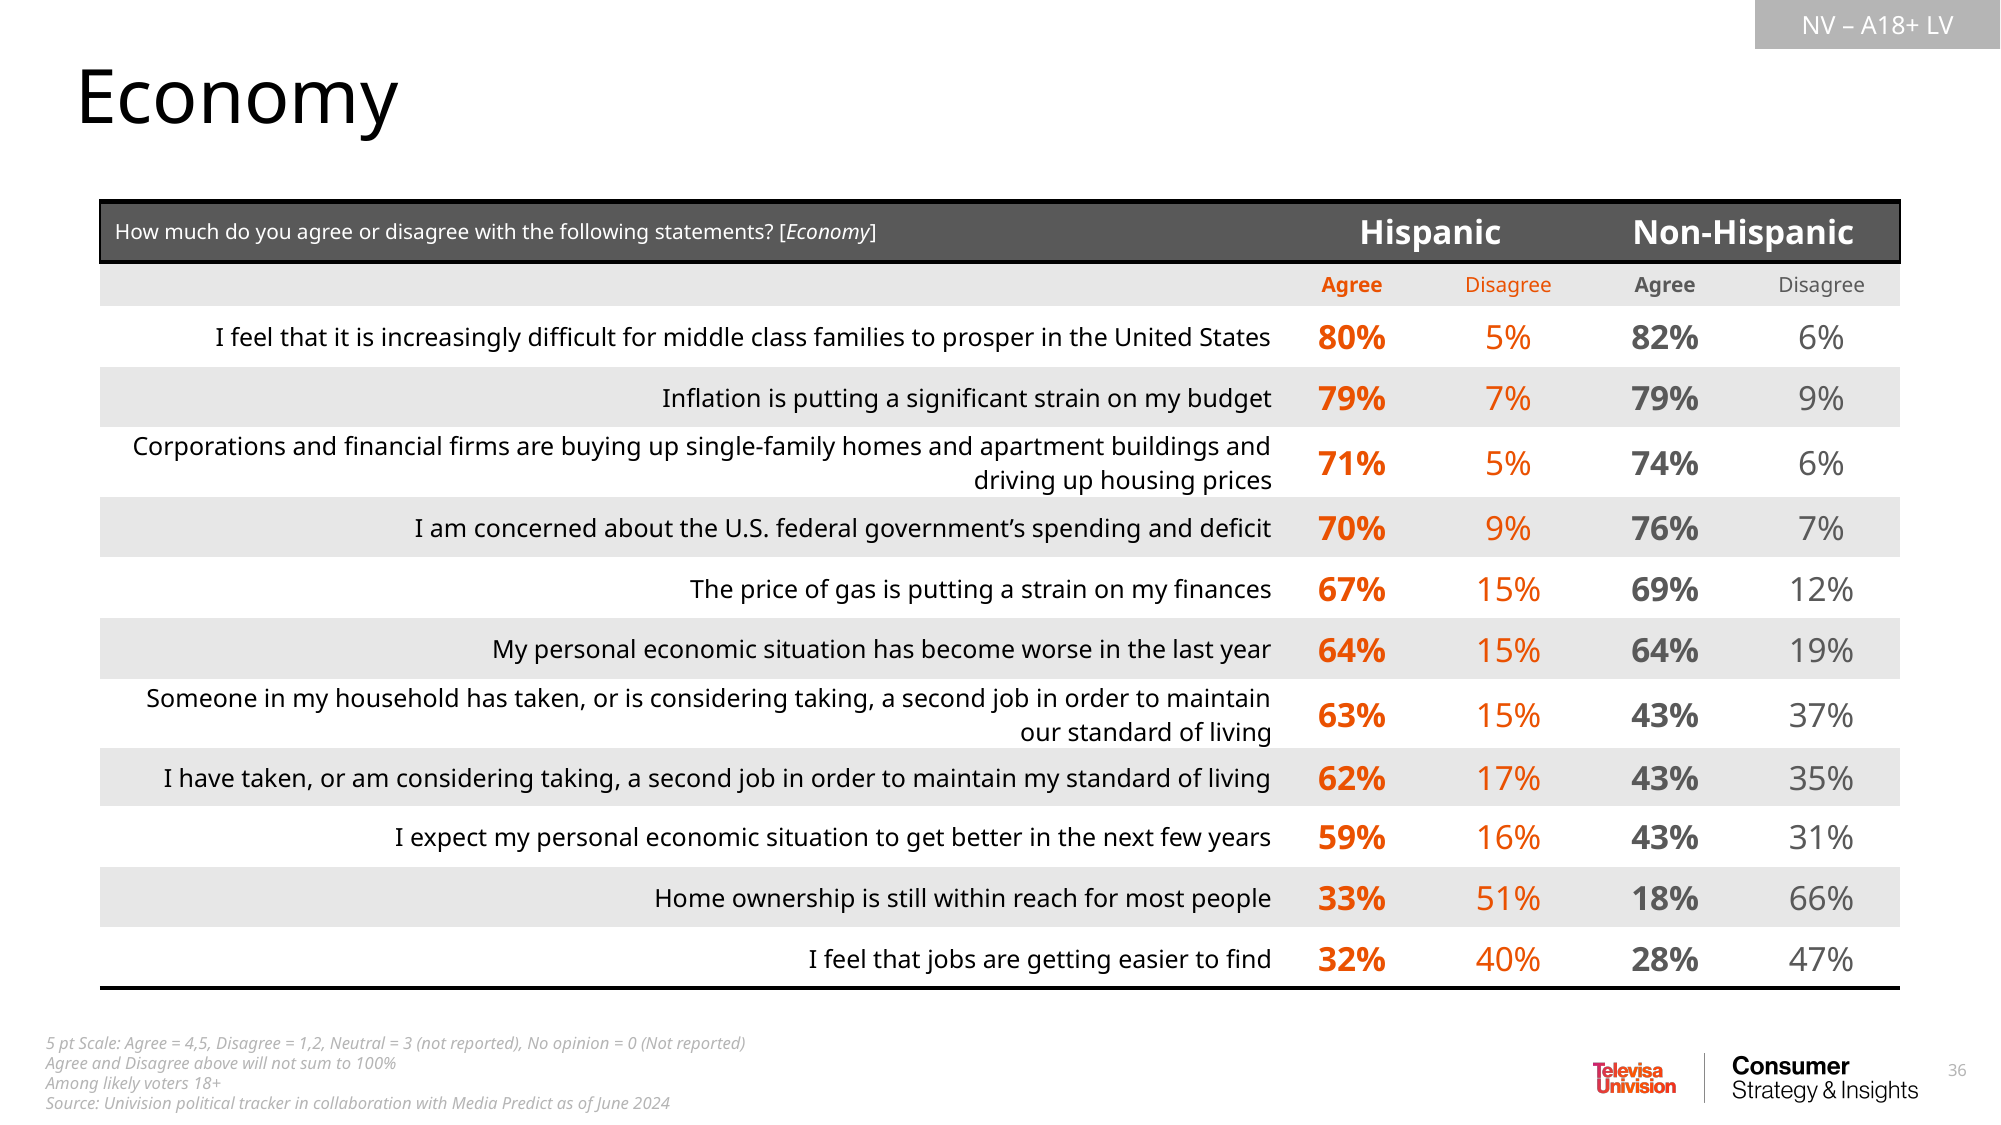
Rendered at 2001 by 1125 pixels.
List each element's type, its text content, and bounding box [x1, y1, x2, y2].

table_cell 64% [1587, 618, 1743, 679]
table_cell Corporations and financial firms are buying up single-family homes and apartment buildings and driving up housing prices [100, 427, 1274, 497]
table_cell 40% [1430, 927, 1587, 986]
table_cell 28% [1587, 927, 1743, 986]
table_cell 7% [1743, 497, 1900, 557]
table_cell 37% [1743, 679, 1900, 748]
table_cell 66% [1743, 867, 1900, 927]
table_cell I expect my personal economic situation to get better in the next few years [100, 806, 1274, 867]
table_cell 15% [1430, 618, 1587, 679]
table_cell 43% [1587, 806, 1743, 867]
table_cell 59% [1274, 806, 1430, 867]
table_cell 69% [1587, 557, 1743, 618]
table_cell 62% [1274, 748, 1430, 806]
table_cell 76% [1587, 497, 1743, 557]
table_cell Agree [1587, 264, 1743, 306]
table_header Non-Hispanic [1587, 204, 1899, 260]
table_cell 67% [1274, 557, 1430, 618]
table_cell 7% [1430, 367, 1587, 427]
table_cell 12% [1743, 557, 1900, 618]
table_cell 71% [1274, 427, 1430, 497]
table_cell 35% [1743, 748, 1900, 806]
table_cell 17% [1430, 748, 1587, 806]
table_cell Agree [1274, 264, 1430, 306]
table_cell Someone in my household has taken, or is considering taking, a second job in order to maintain our standard of living [100, 679, 1274, 748]
table_cell I feel that jobs are getting easier to find [100, 927, 1274, 986]
table_cell I feel that it is increasingly difficult for middle class families to prosper in the United States [100, 306, 1274, 367]
table_cell Disagree [1743, 264, 1900, 306]
table_cell 74% [1587, 427, 1743, 497]
table_cell 80% [1274, 306, 1430, 367]
table_cell 64% [1274, 618, 1430, 679]
table_cell 31% [1743, 806, 1900, 867]
table_cell I am concerned about the U.S. federal government’s spending and deficit [100, 497, 1274, 557]
table_cell The price of gas is putting a strain on my finances [100, 557, 1274, 618]
table_cell 15% [1430, 557, 1587, 618]
table_cell Inflation is putting a significant strain on my budget [100, 367, 1274, 427]
table_cell Home ownership is still within reach for most people [100, 867, 1274, 927]
table_cell 6% [1743, 427, 1900, 497]
table_cell 70% [1274, 497, 1430, 557]
table_cell 82% [1587, 306, 1743, 367]
table_cell 32% [1274, 927, 1430, 986]
table_cell 19% [1743, 618, 1900, 679]
table_cell Disagree [1430, 264, 1587, 306]
table_cell 9% [1743, 367, 1900, 427]
table_cell 5% [1430, 306, 1587, 367]
table_cell 79% [1587, 367, 1743, 427]
table_cell 6% [1743, 306, 1900, 367]
table_cell 16% [1430, 806, 1587, 867]
table_cell [100, 264, 1274, 306]
table_cell 33% [1274, 867, 1430, 927]
table_cell 51% [1430, 867, 1587, 927]
list Economy [75, 48, 1875, 140]
table_cell 79% [1274, 367, 1430, 427]
table_cell 43% [1587, 679, 1743, 748]
table_cell 43% [1587, 748, 1743, 806]
table_header Hispanic [1274, 204, 1587, 260]
picture [1593, 1053, 1918, 1103]
table_cell My personal economic situation has become worse in the last year [100, 618, 1274, 679]
table_cell 47% [1743, 927, 1900, 986]
table_cell 15% [1430, 679, 1587, 748]
table_cell 5% [1430, 427, 1587, 497]
table_header How much do you agree or disagree with the following statements? [Economy] [101, 204, 1274, 260]
table_cell 9% [1430, 497, 1587, 557]
table_cell 63% [1274, 679, 1430, 748]
table_cell 18% [1587, 867, 1743, 927]
table_cell I have taken, or am considering taking, a second job in order to maintain my standard of living [100, 748, 1274, 806]
